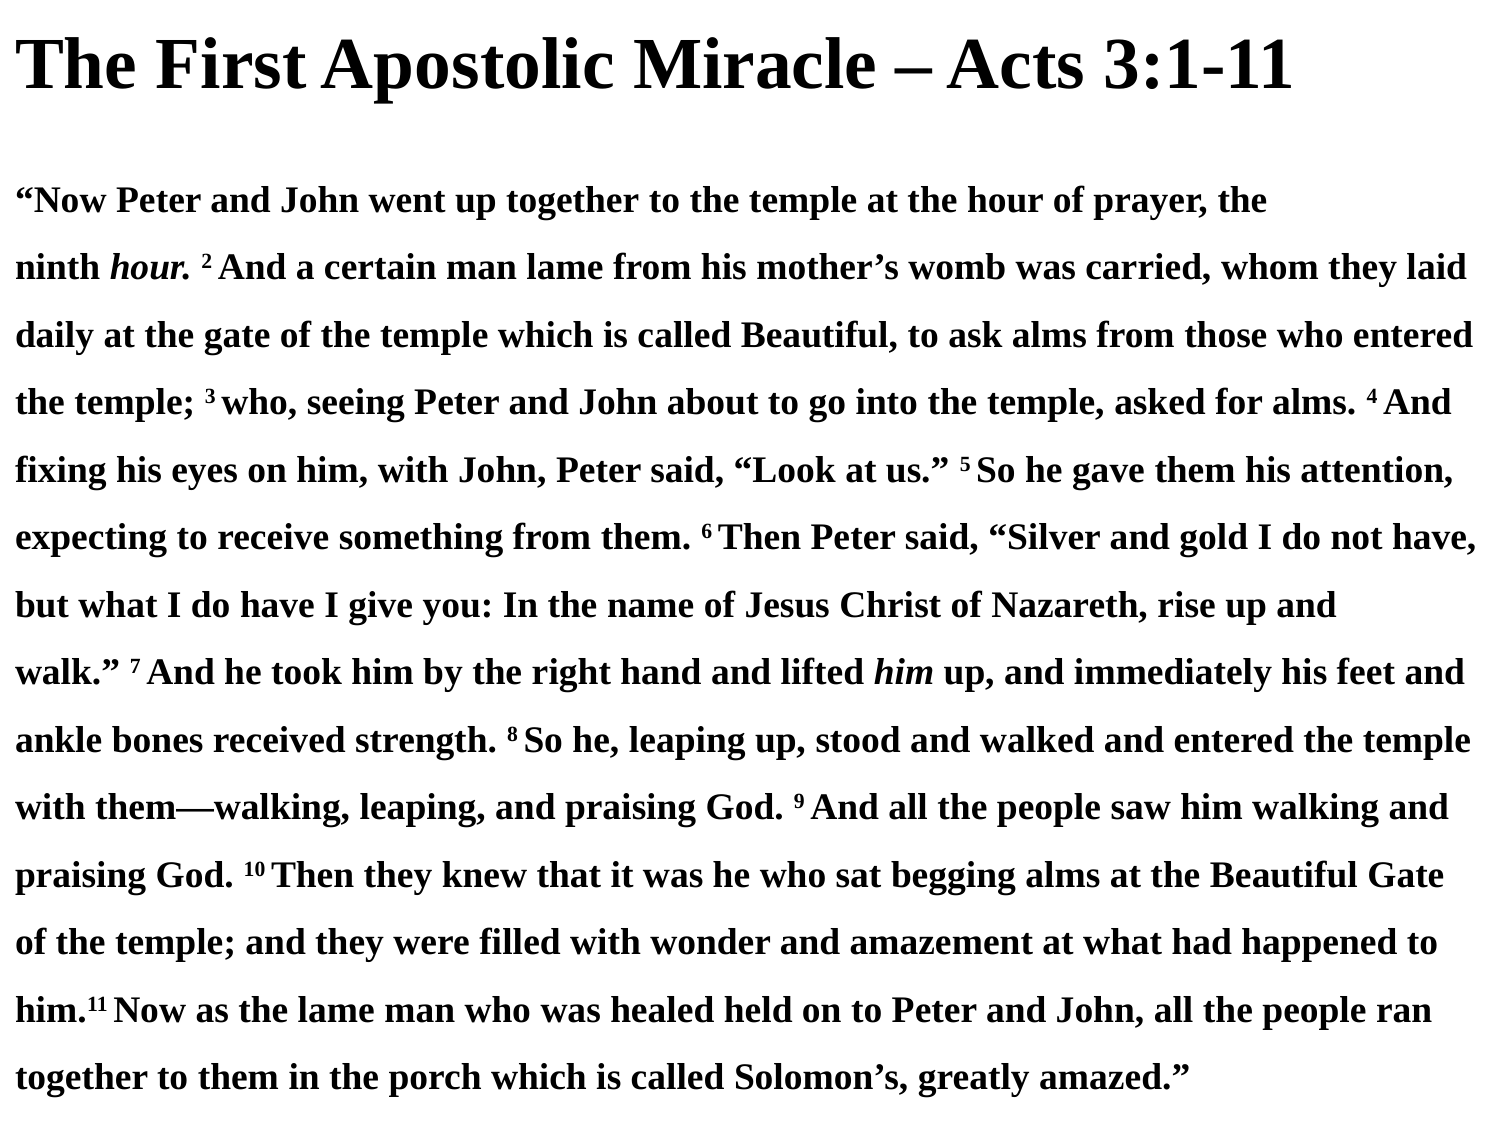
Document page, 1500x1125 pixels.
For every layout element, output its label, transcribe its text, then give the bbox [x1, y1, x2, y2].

list “Now Peter and John went up together to the temple at the hour of prayer, the ninth hour. 2 And a certain man lame from his mother’s womb was carried, whom they laid daily at the gate of the temple which is called Beautiful, to ask alms from those who entered the temple; 3 who, seeing Peter and John about to go into the temple, asked for alms. 4 And fixing his eyes on him, with John, Peter said, “Look at us.” 5 So he gave them his attention, expecting to receive something from them. 6 Then Peter said, “Silver and gold I do not have, but what I do have I give you: In the name of Jesus Christ of Nazareth, rise up and walk.” 7 And he took him by the right hand and lifted him up, and immediately his feet and ankle bones received strength. 8 So he, leaping up, stood and walked and entered the temple with them—walking, leaping, and praising God. 9 And all the people saw him walking and praising God. 10 Then they knew that it was he who sat begging alms at the Beautiful Gate of the temple; and they were filled with wonder and amazement at what had happened to him.11 Now as the lame man who was healed held on to Peter and John, all the people ran together to them in the porch which is called Solomon’s, greatly amazed.” [0, 144, 1500, 1125]
title The First Apostolic Miracle – Acts 3:1-11 [0, 0, 1500, 134]
